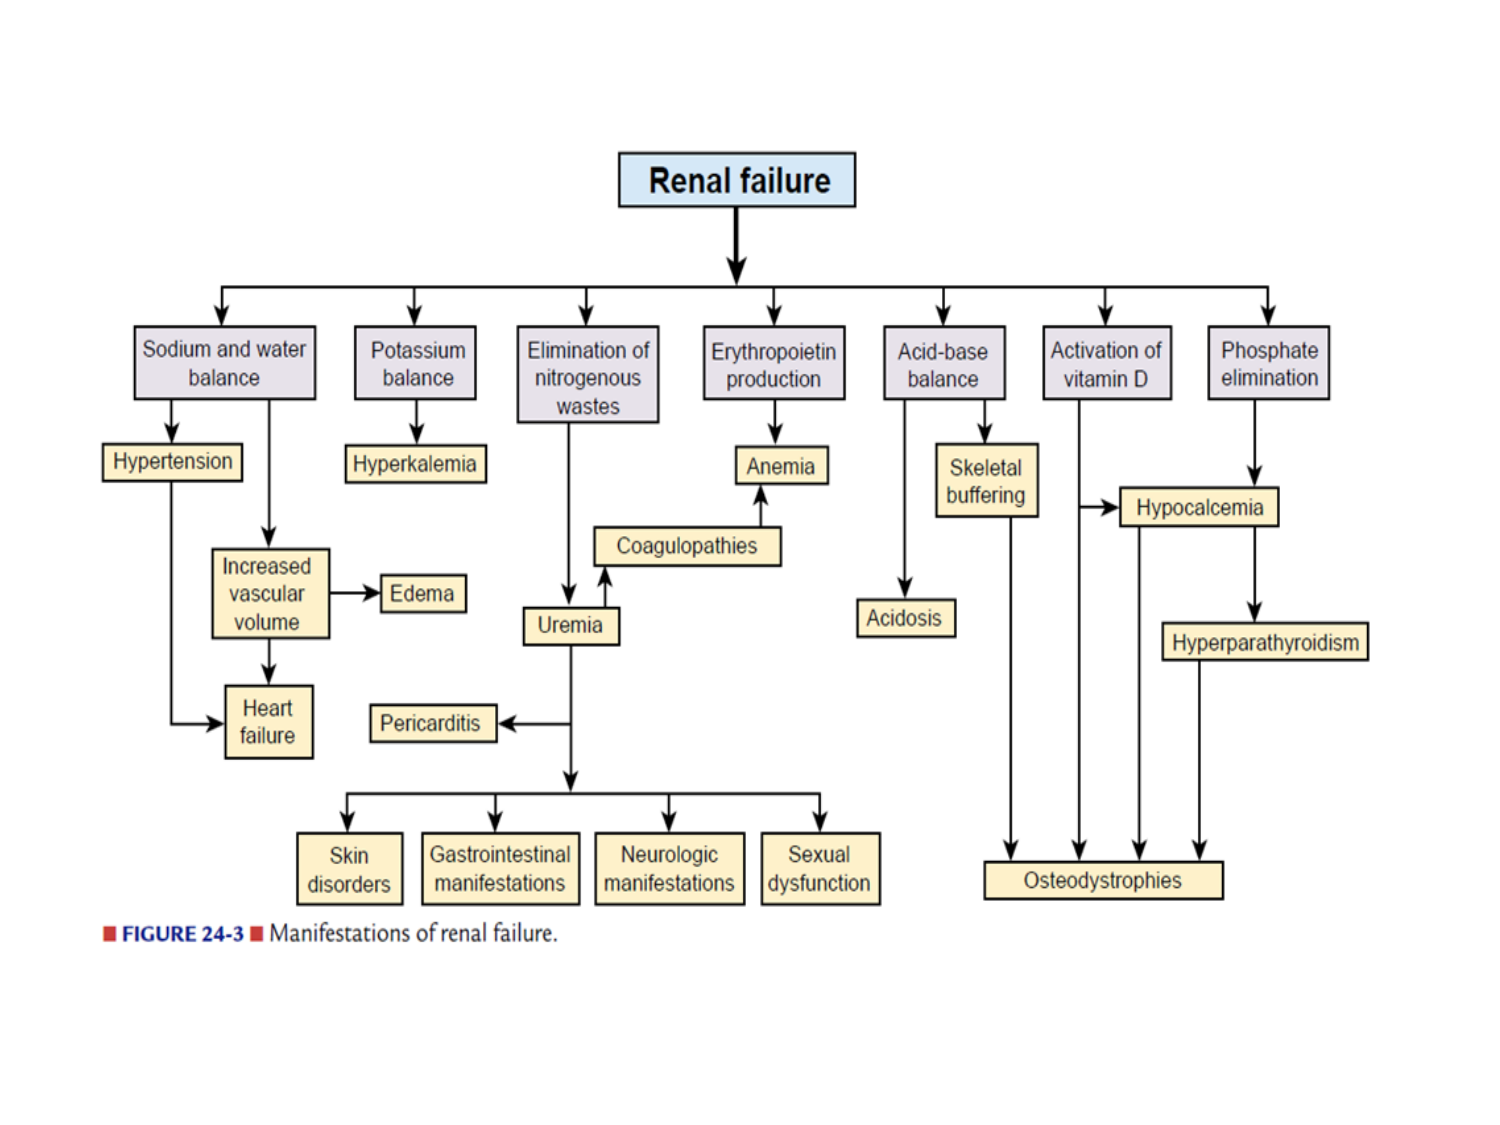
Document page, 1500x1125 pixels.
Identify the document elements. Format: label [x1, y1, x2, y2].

list [76, 148, 1400, 988]
